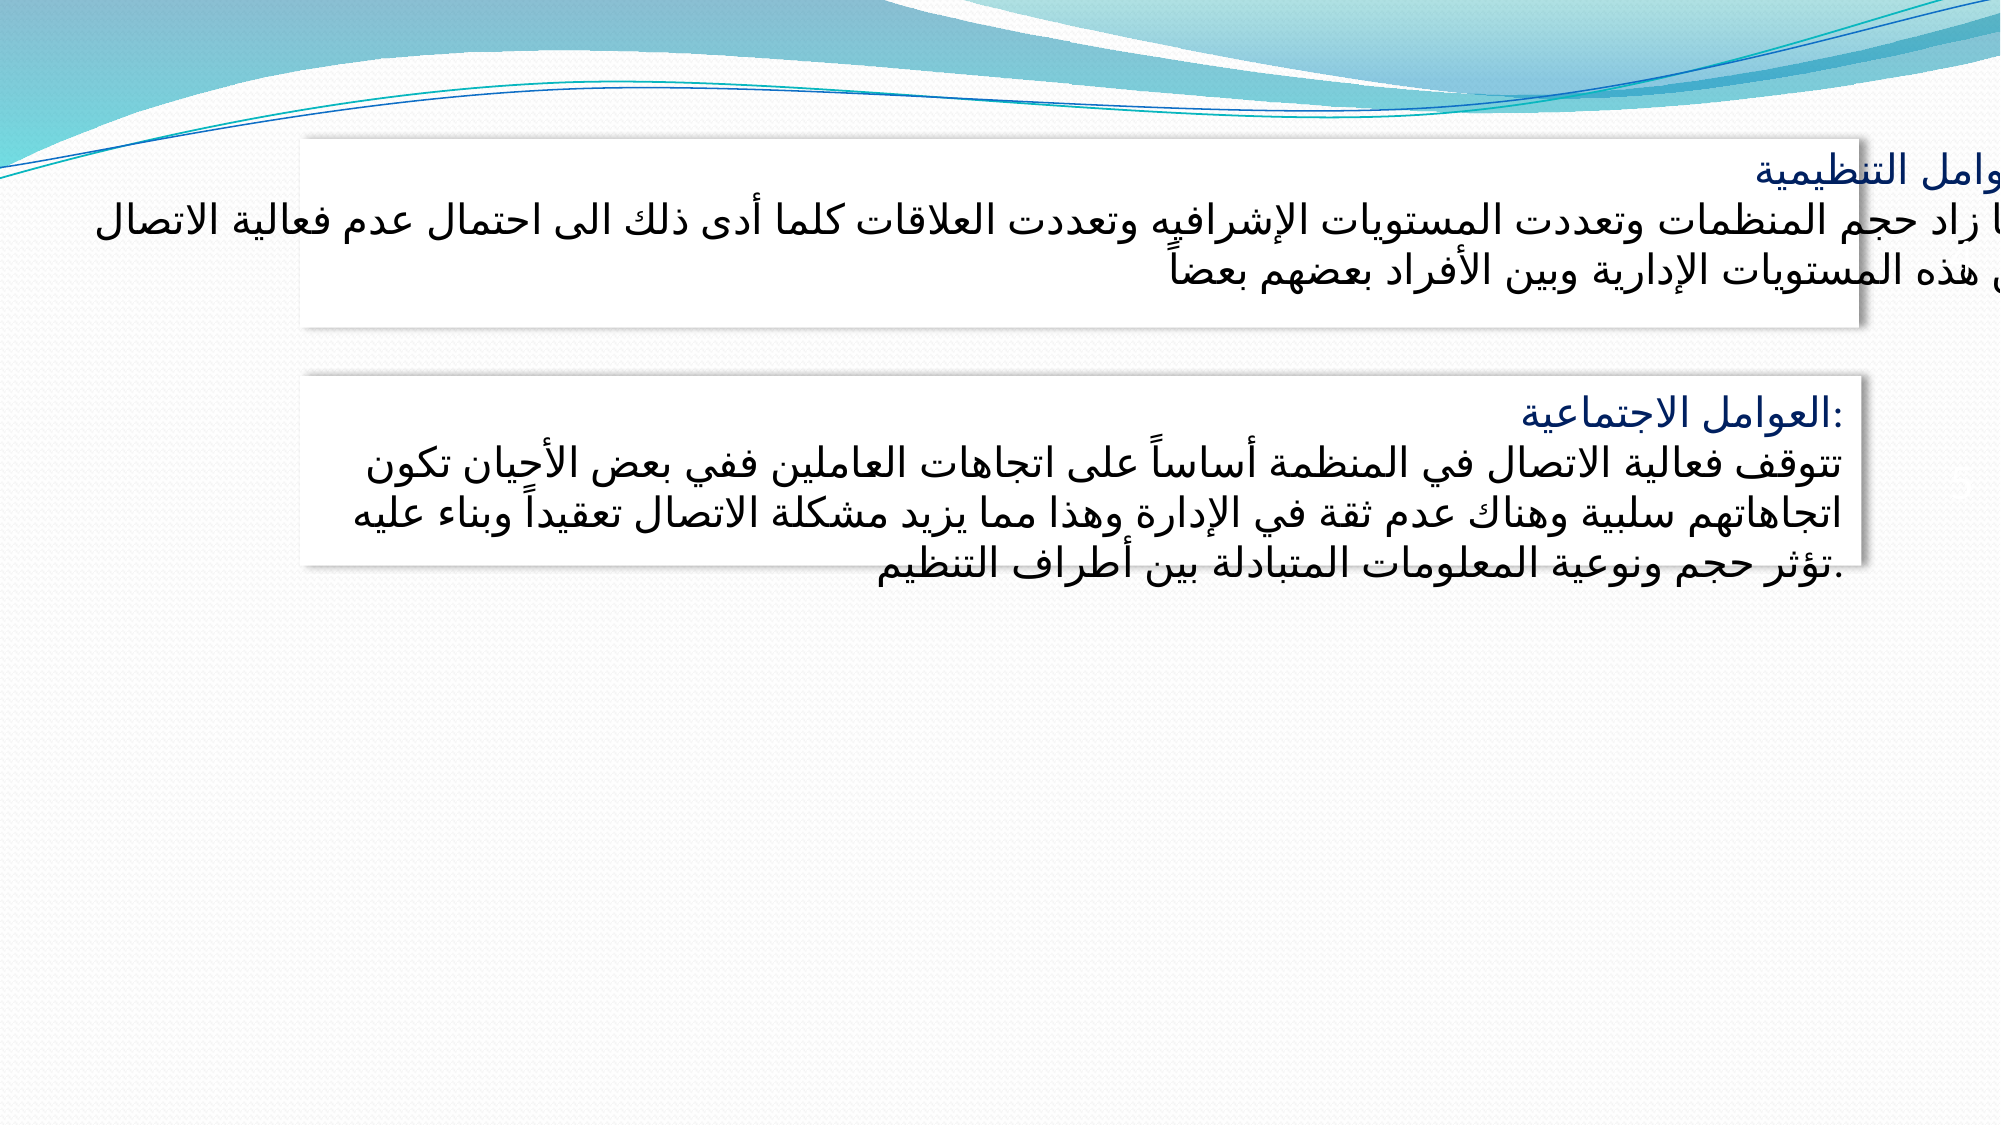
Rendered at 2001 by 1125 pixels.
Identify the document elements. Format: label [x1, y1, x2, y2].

text_box [289, 135, 1994, 596]
